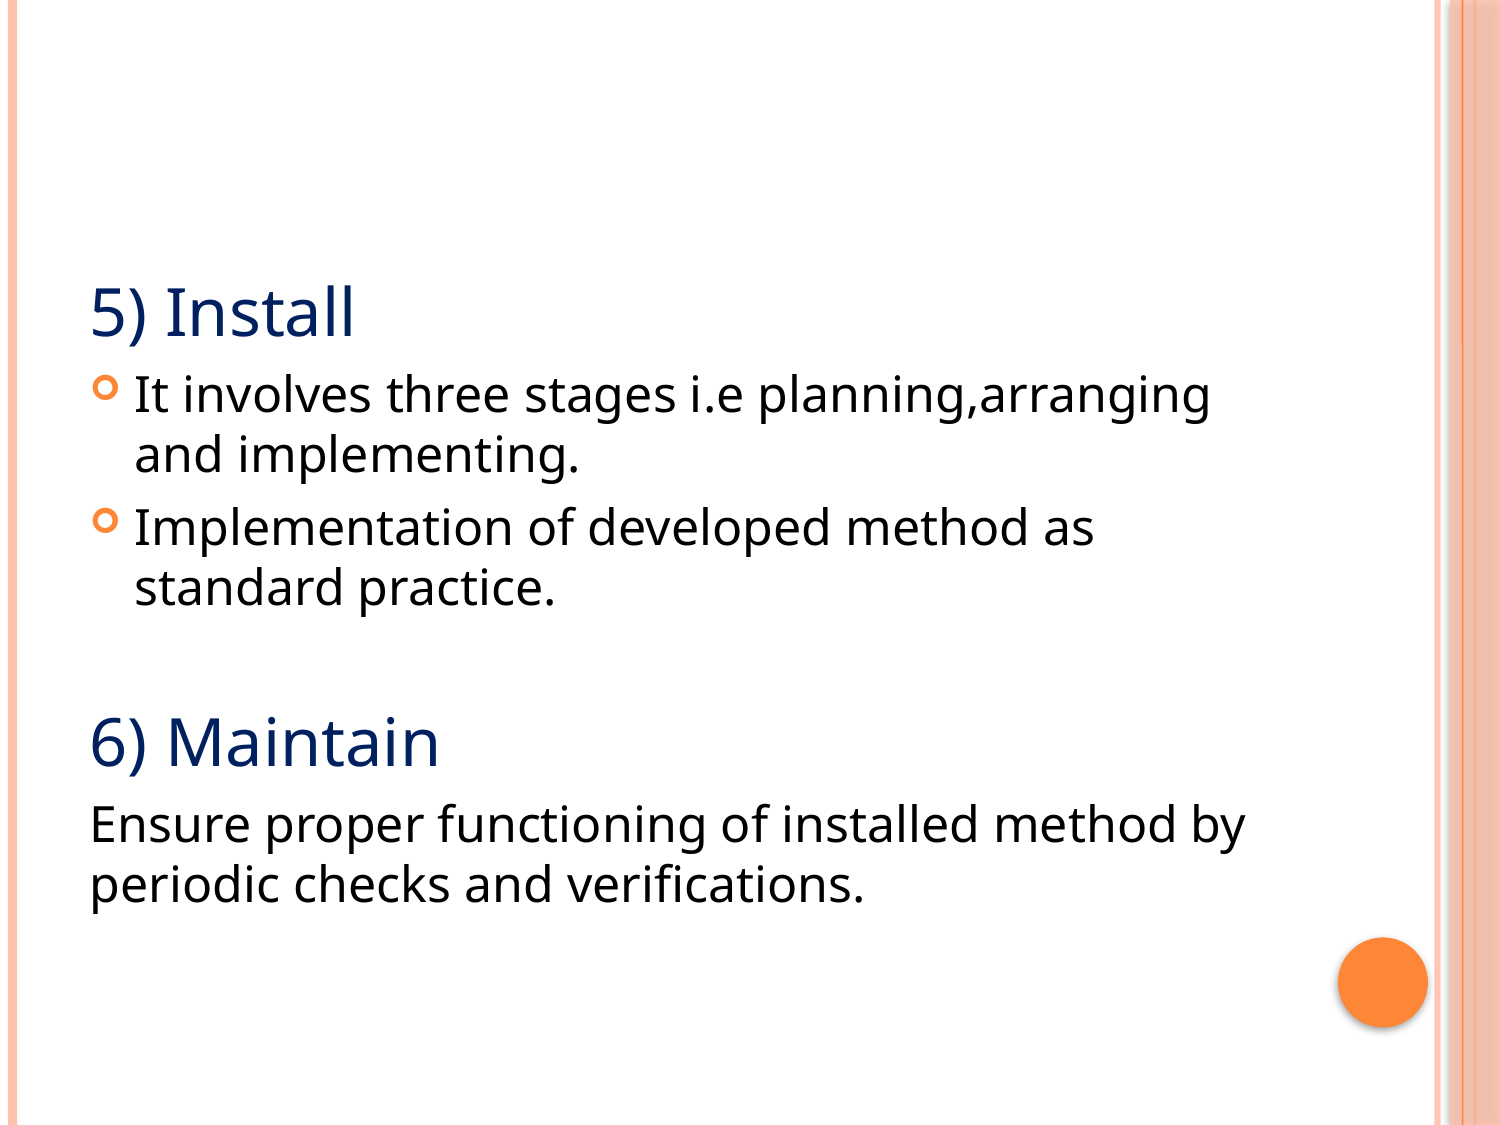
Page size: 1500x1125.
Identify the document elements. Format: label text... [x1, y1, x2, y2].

list 5) Install It involves three stages i.e planning,arranging and implementing. Implementation of developed method as standard practice. 6) Maintain Ensure proper functioning of installed method by periodic checks and verifications. [75, 262, 1300, 1062]
